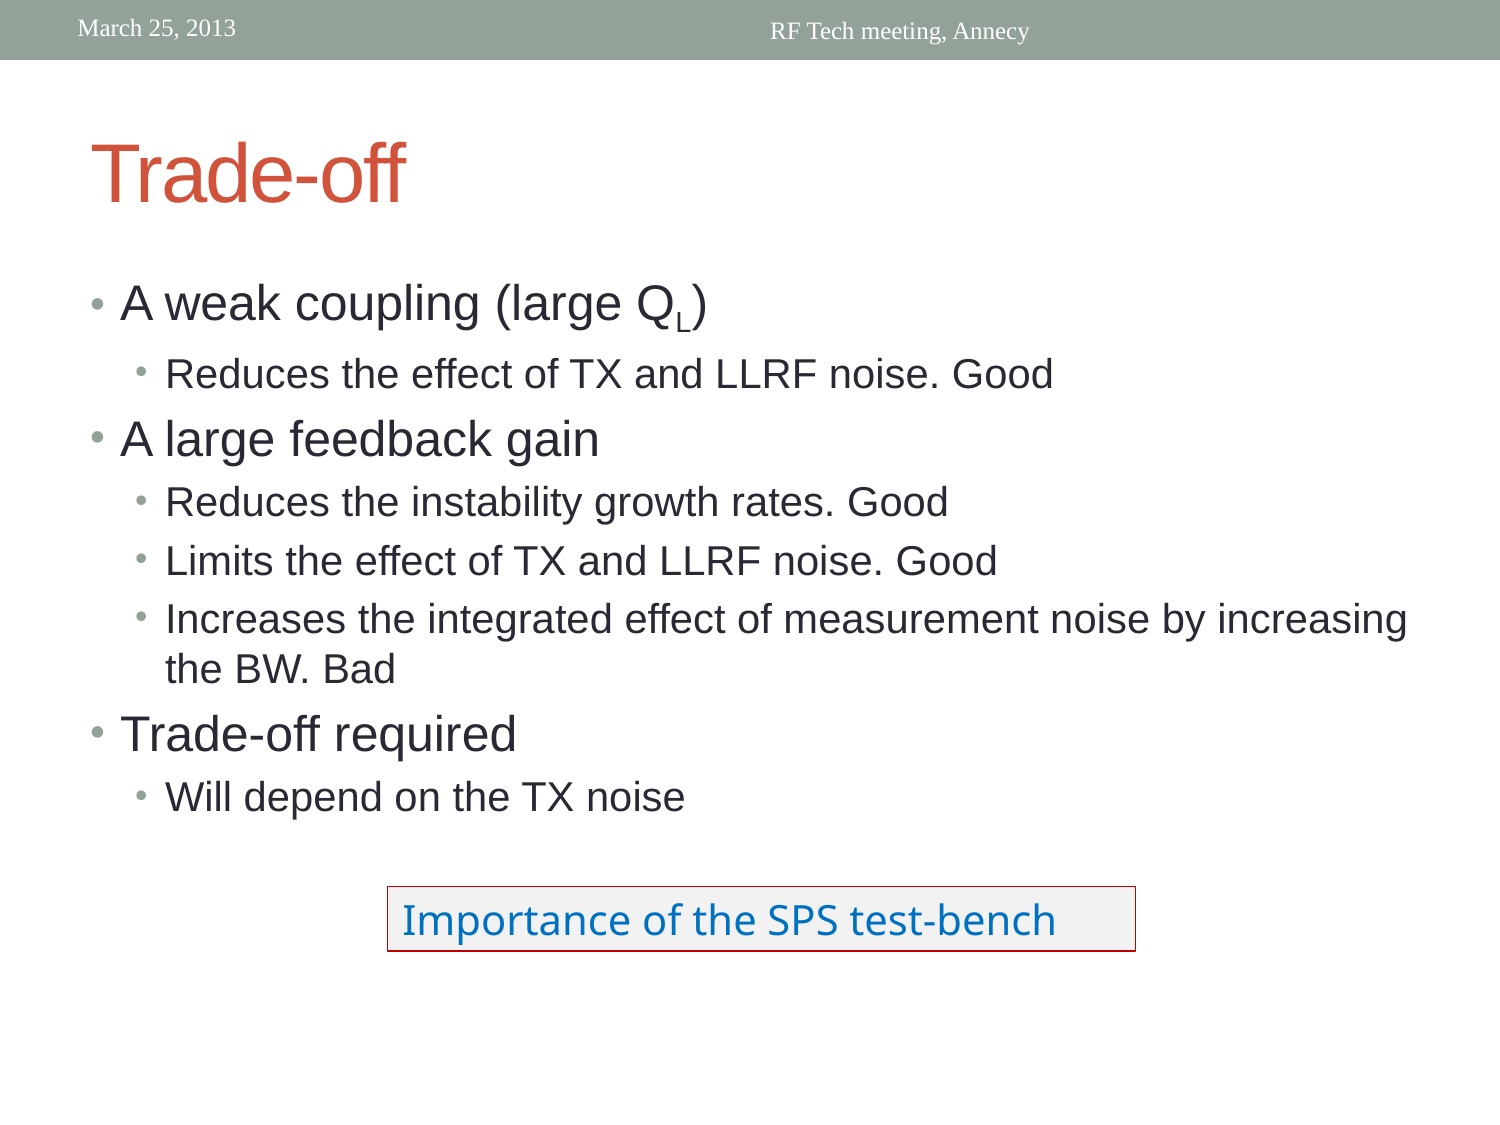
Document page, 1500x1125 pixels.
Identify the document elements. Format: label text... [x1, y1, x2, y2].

title Trade-off [75, 87, 1425, 250]
footer RF Tech meeting, Annecy [562, 3, 1238, 57]
text_box Importance of the SPS test-bench [387, 886, 1136, 952]
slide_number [62, 0, 538, 54]
list A weak coupling (large QL) Reduces the effect of TX and LLRF noise. Good A large feedback gain Reduces the instability growth rates. Good Limits the effect of TX and LLRF noise. Good Increases the integrated effect of measurement noise by increasing the BW. Bad Trade-off required Will depend on the TX noise [75, 262, 1425, 1063]
